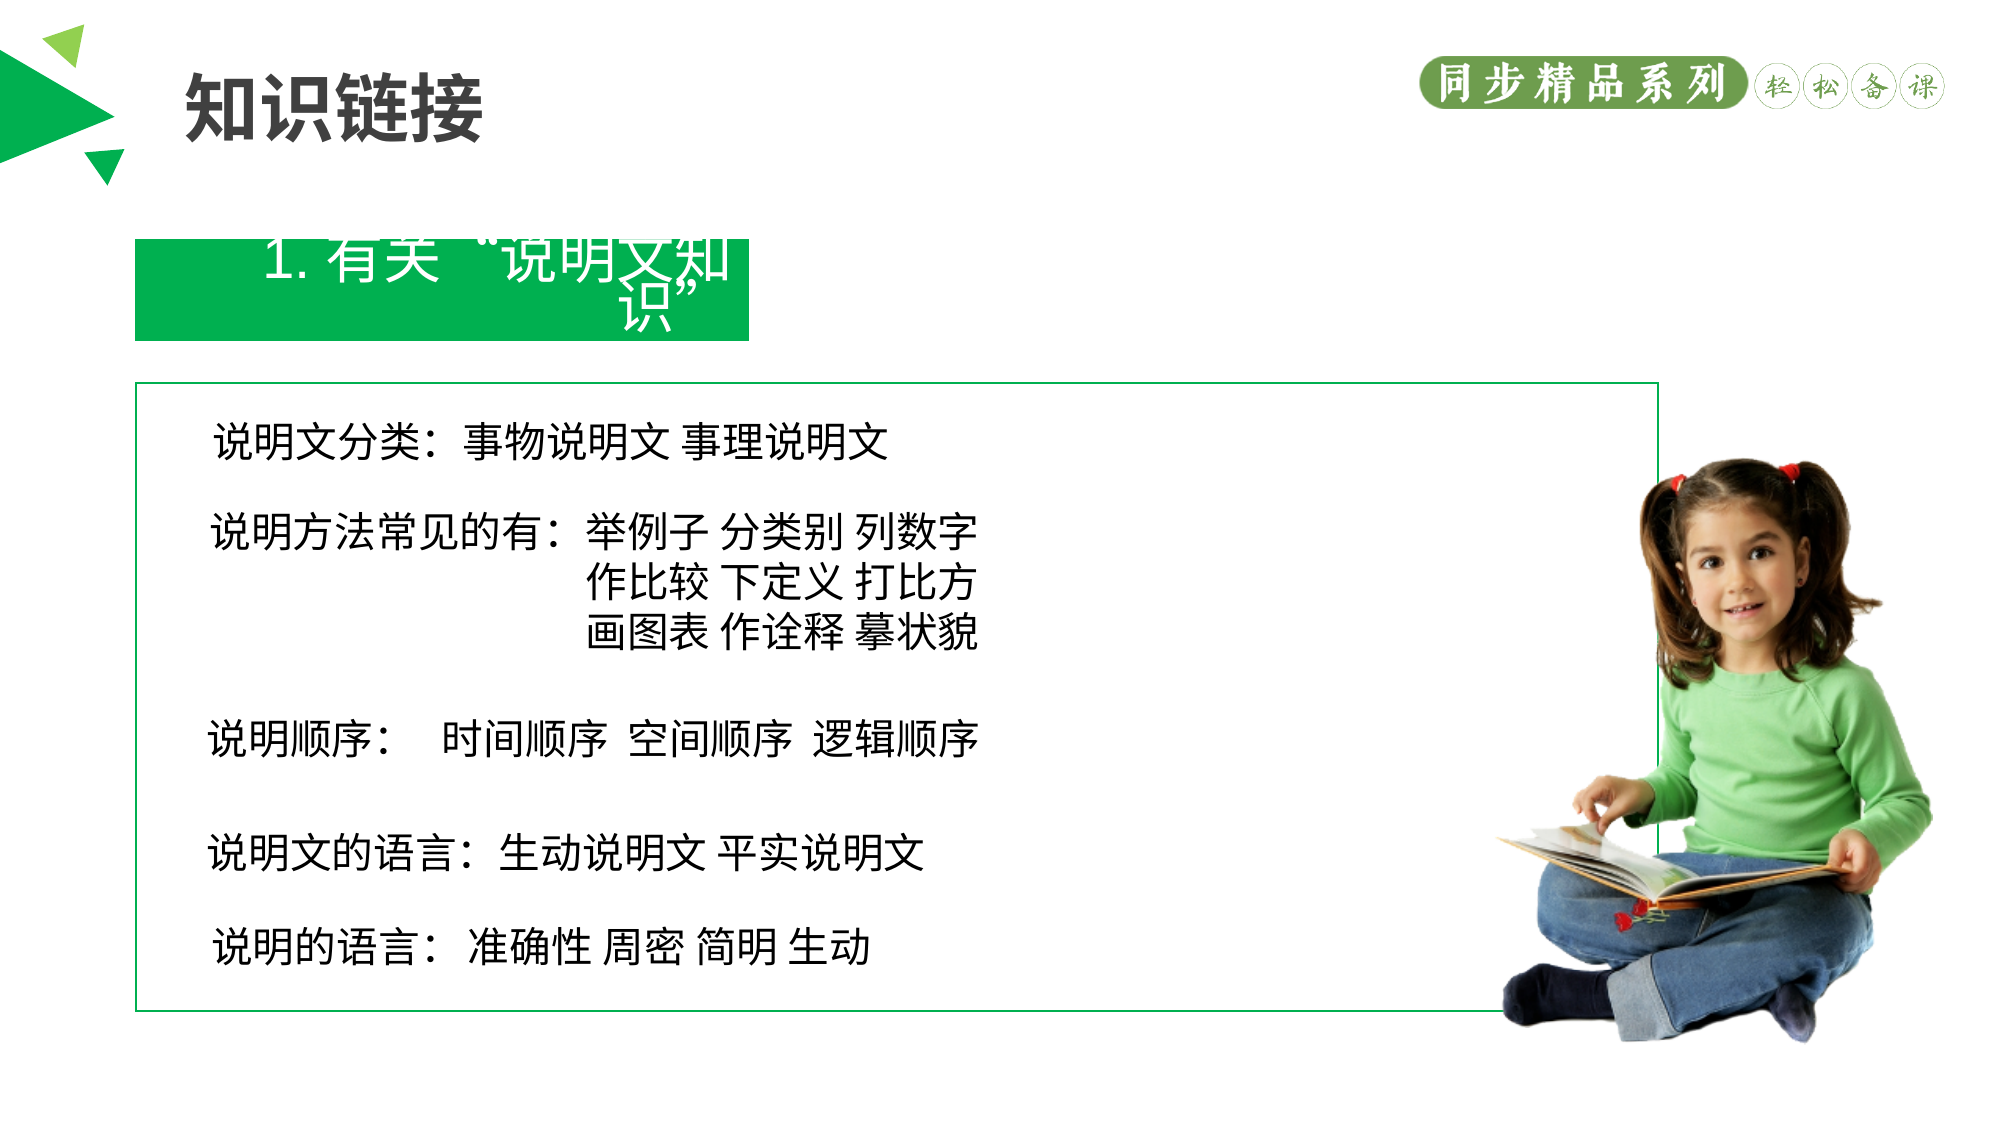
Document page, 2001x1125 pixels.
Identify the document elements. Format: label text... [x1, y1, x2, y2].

text_box 1.有关“说明文知识” [135, 239, 749, 341]
picture [1401, 34, 1965, 136]
text_box 说明文分类：事物说明文 事理说明文 [1659, 408, 1668, 457]
text_box [135, 382, 1659, 1012]
picture [1494, 457, 1933, 1045]
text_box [0, 20, 673, 180]
